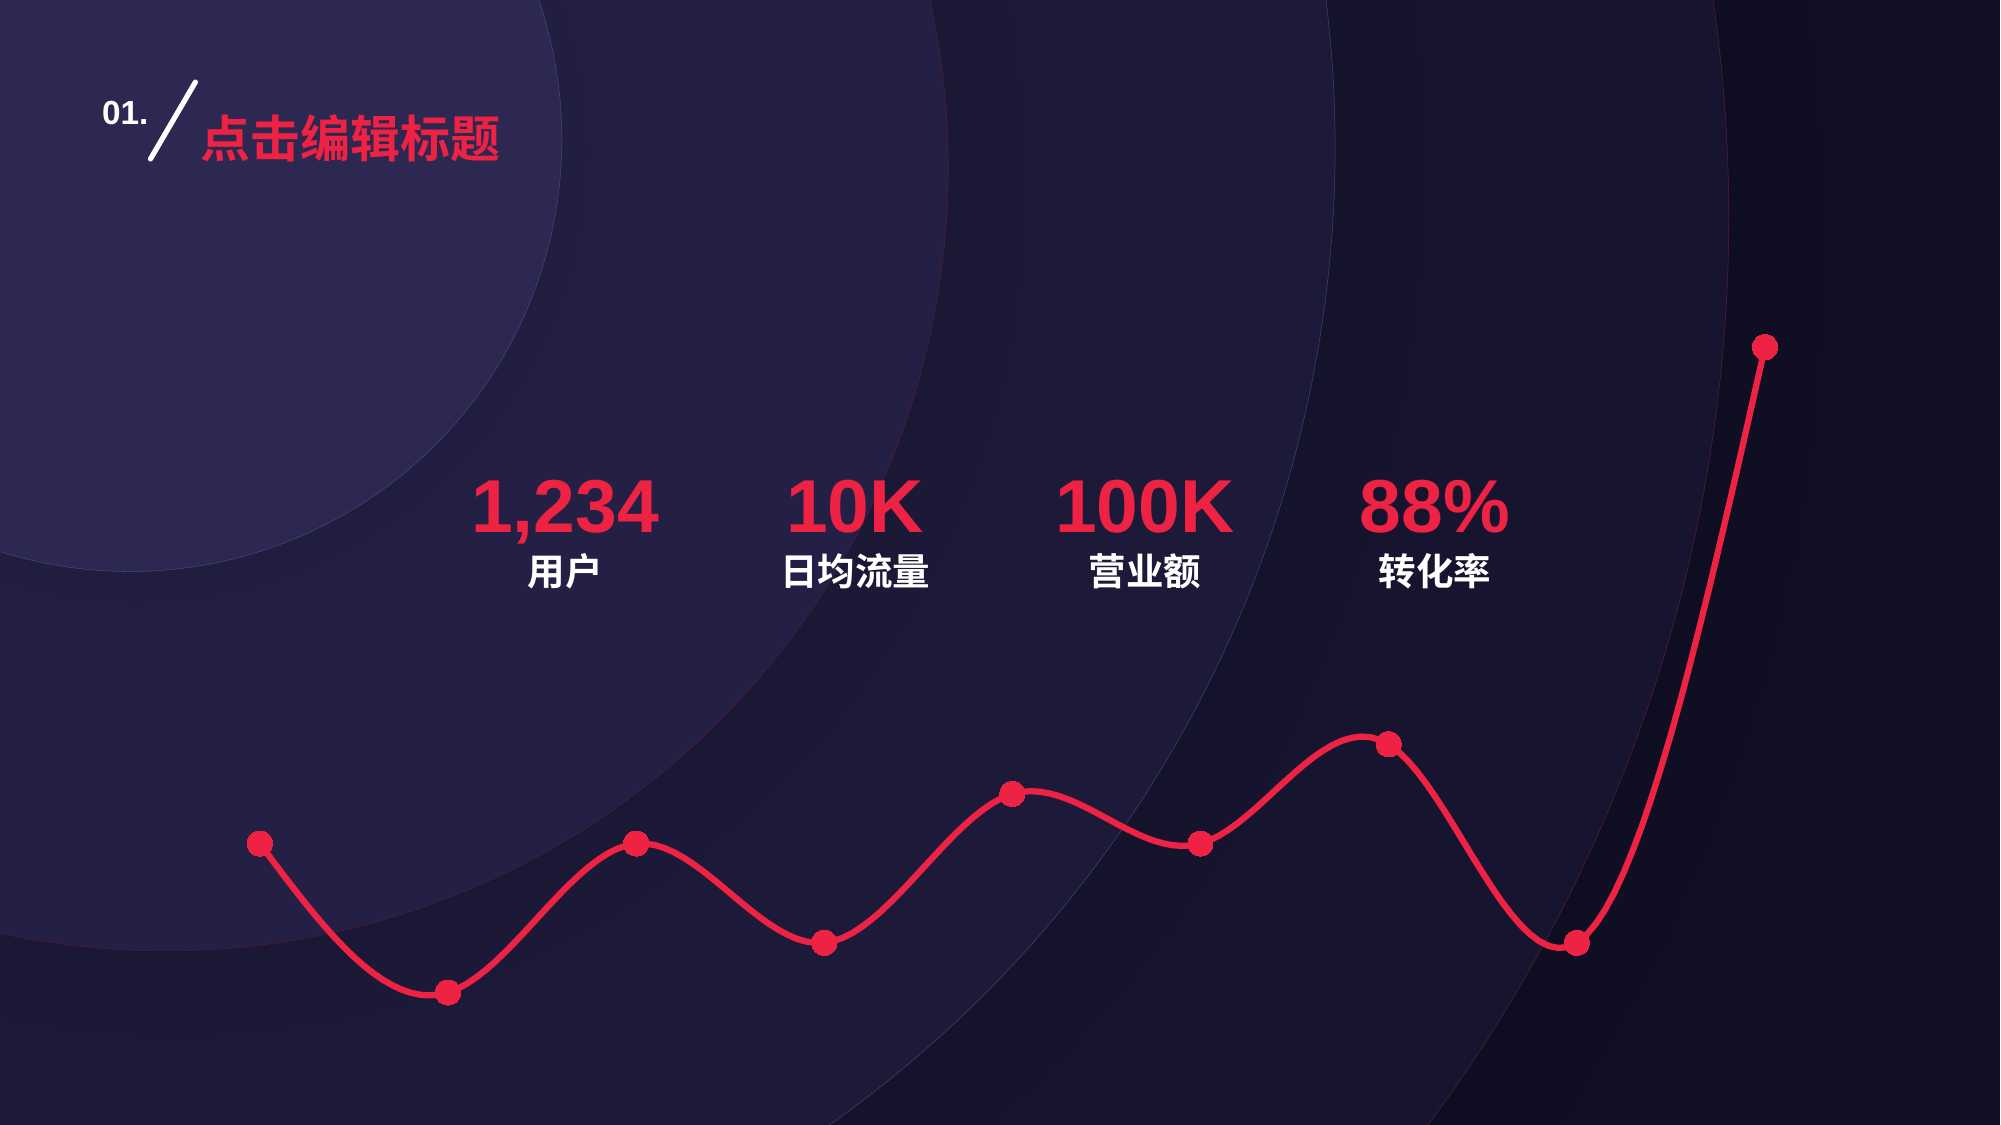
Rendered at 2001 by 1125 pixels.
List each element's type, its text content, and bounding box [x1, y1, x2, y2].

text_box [432, 450, 1567, 602]
chart [130, 251, 1870, 1092]
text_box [150, 82, 196, 159]
text_box 01. [87, 83, 150, 139]
text_box 点击编辑标题 [185, 88, 550, 175]
